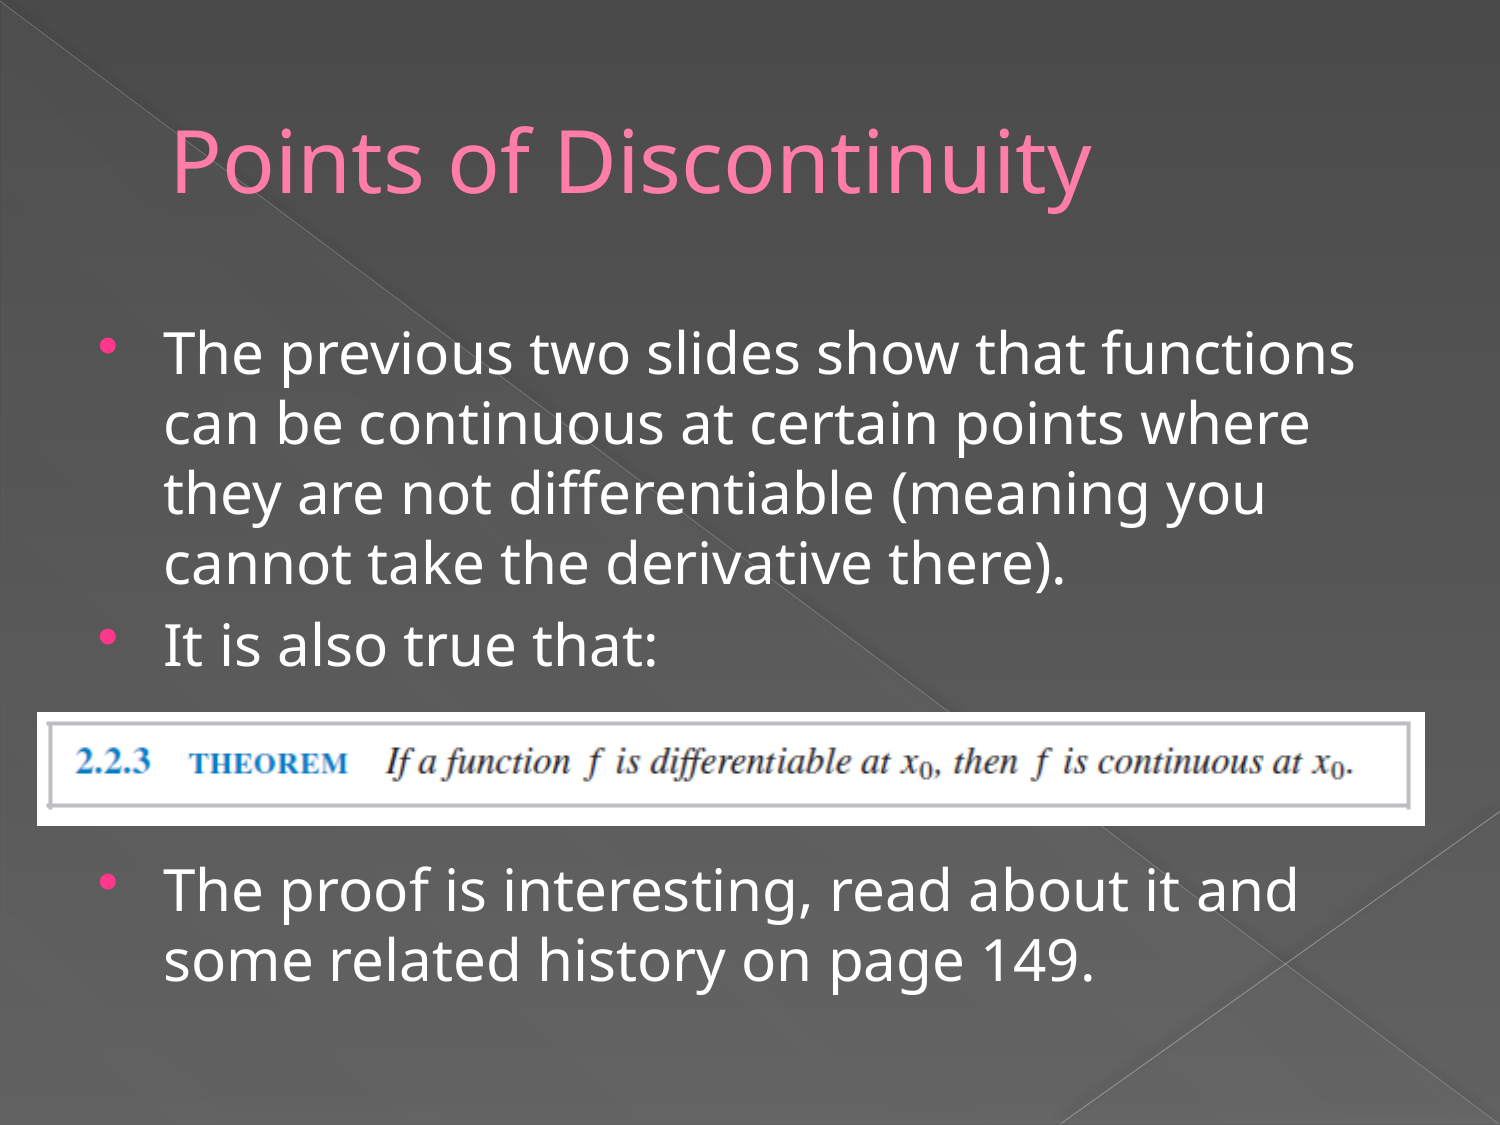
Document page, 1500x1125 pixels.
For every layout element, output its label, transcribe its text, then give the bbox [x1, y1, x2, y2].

list The previous two slides show that functions can be continuous at certain points where they are not differentiable (meaning you cannot take the derivative there). It is also true that: The proof is interesting, read about it and some related history on page 149. [75, 308, 1425, 701]
list The previous two slides show that functions can be continuous at certain points where they are not differentiable (meaning you cannot take the derivative there). It is also true that: The proof is interesting, read about it and some related history on page 149. [75, 827, 1425, 1059]
title Points of Discontinuity [75, 43, 1425, 274]
picture [37, 712, 1426, 827]
